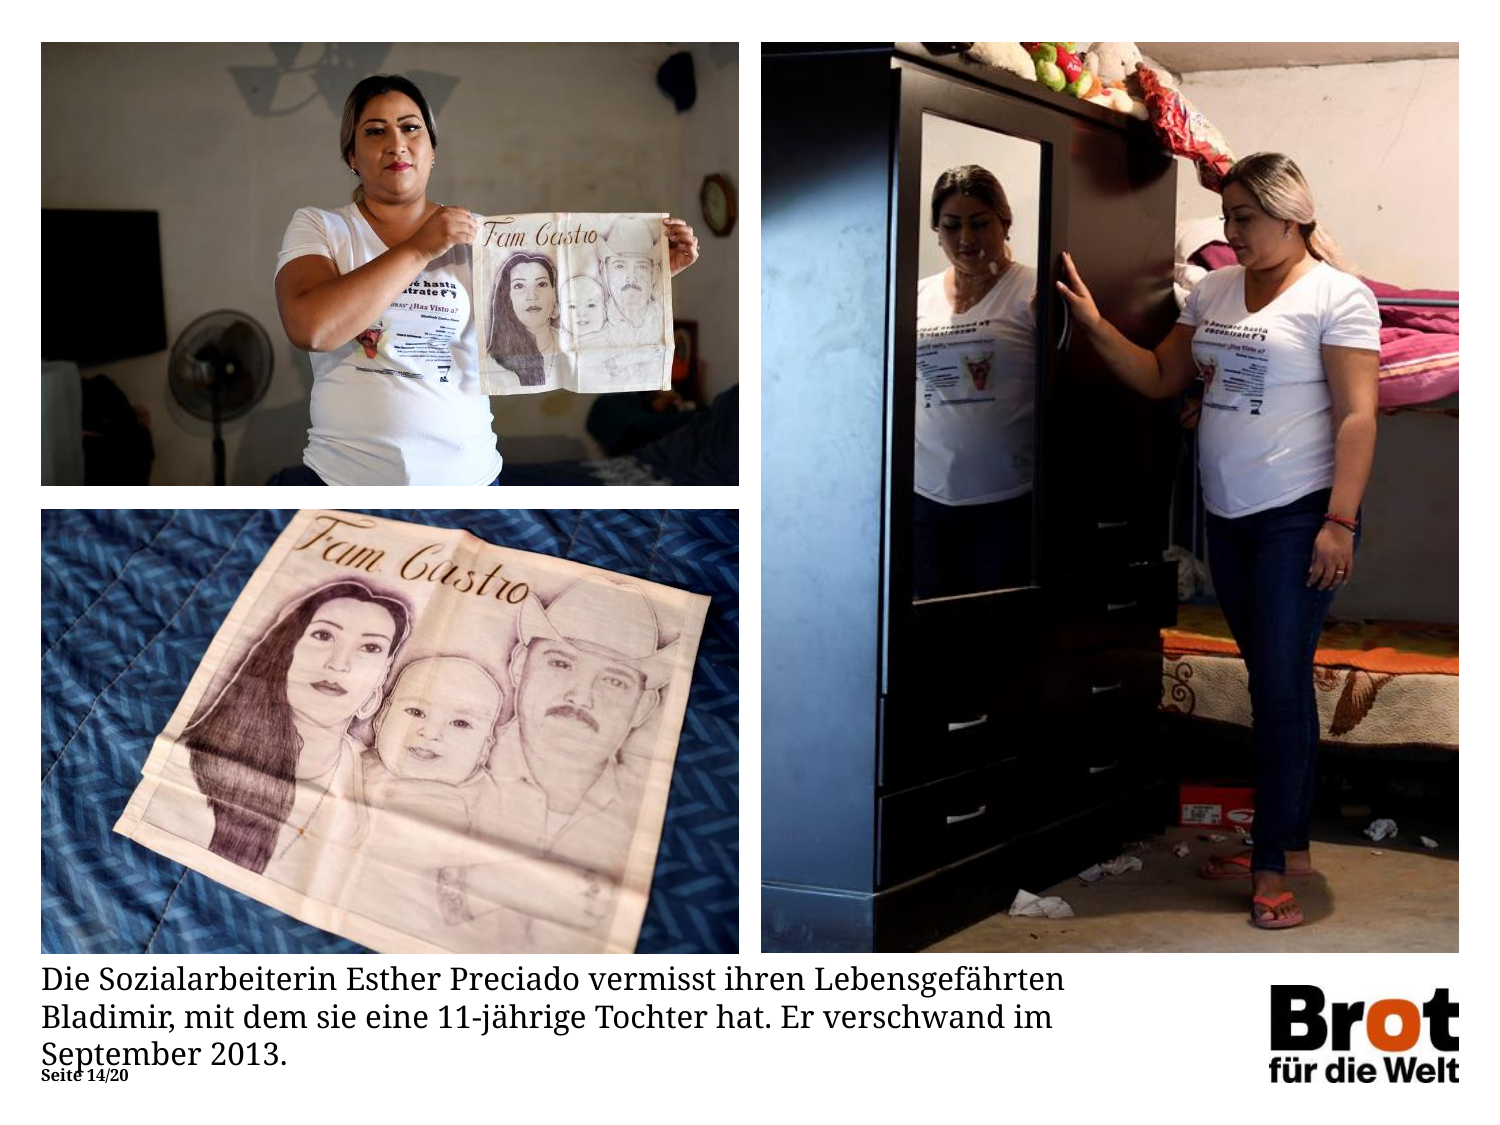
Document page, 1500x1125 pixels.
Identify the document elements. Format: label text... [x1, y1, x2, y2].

picture [761, 42, 1459, 953]
picture [40, 42, 739, 486]
picture [41, 509, 739, 954]
text_box Die Sozialarbeiterin Esther Preciado vermisst ihren Lebensgefährten Bladimir, mit dem sie eine 11-jährige Tochter hat. Er verschwand im September 2013. [41, 952, 1182, 1080]
picture [1269, 985, 1459, 1083]
